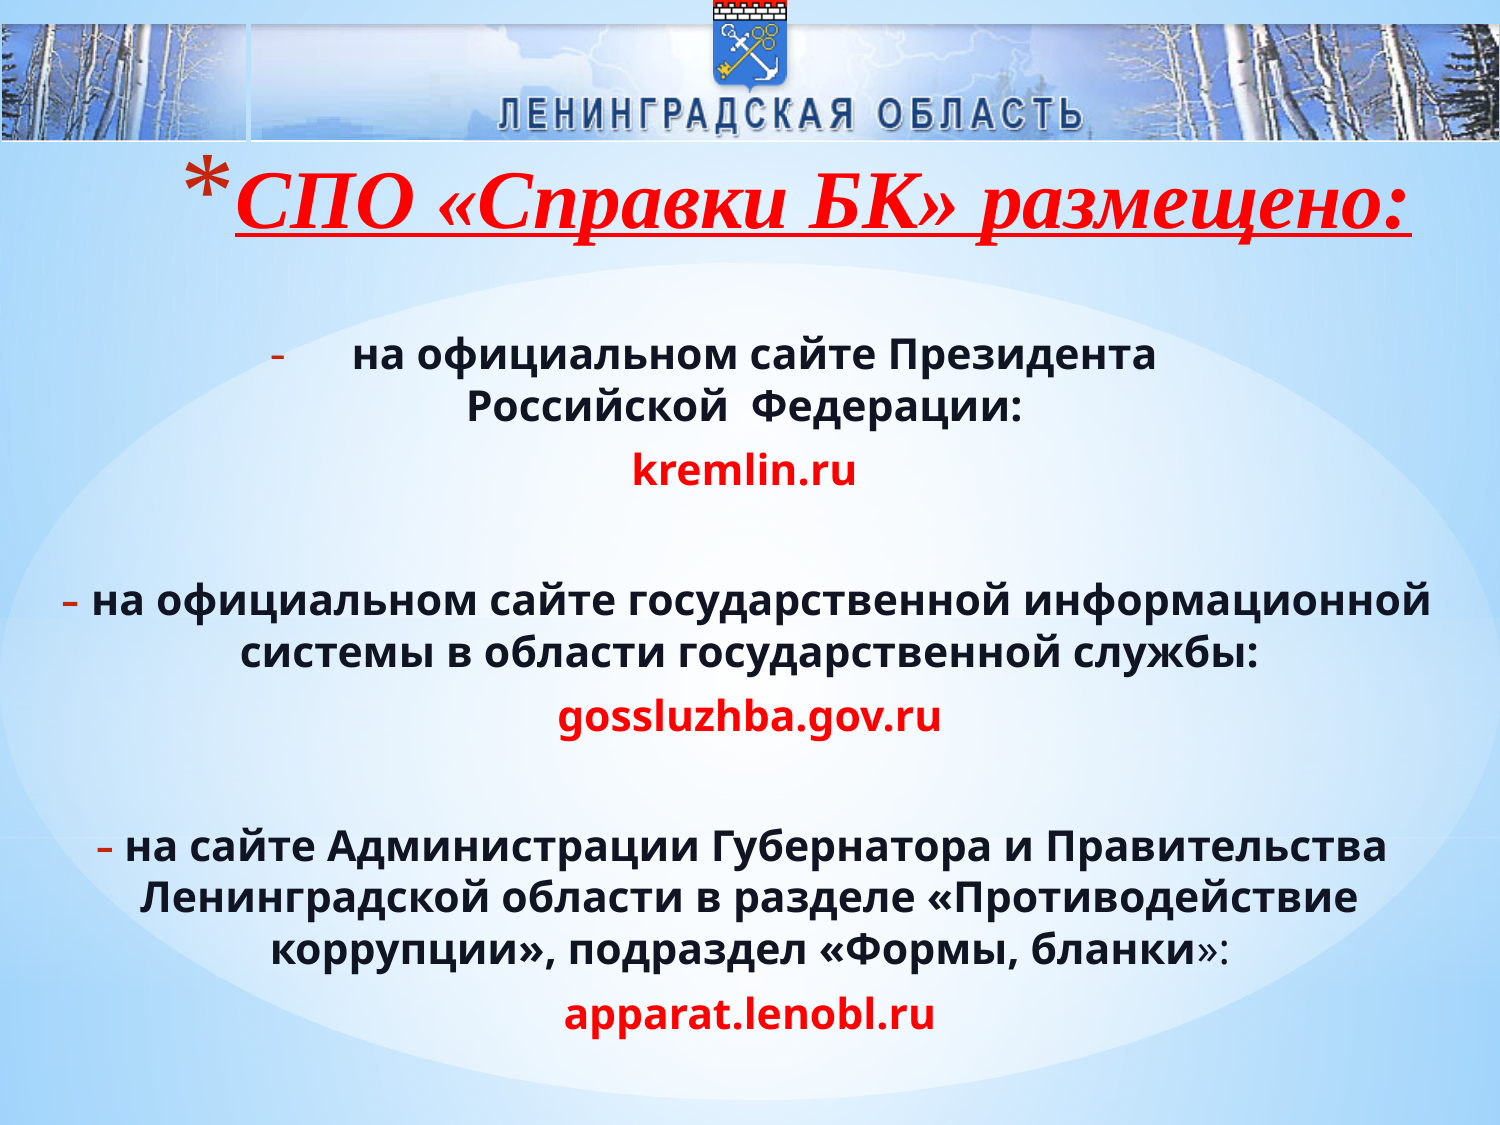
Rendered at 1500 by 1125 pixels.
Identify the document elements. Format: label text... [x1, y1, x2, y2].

list на официальном сайте Президента Российской Федерации: kremlin.ru на официальном сайте государственной информационной системы в области государственной службы: gossluzhba.gov.ru на сайте Администрации Губернатора и Правительства Ленинградской области в разделе «Противодействие коррупции», подраздел «Формы, бланки»: apparat.lenobl.ru [41, 262, 1459, 1083]
title СПО «Справки БК» размещено: [76, 179, 1427, 256]
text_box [0, 0, 1500, 171]
